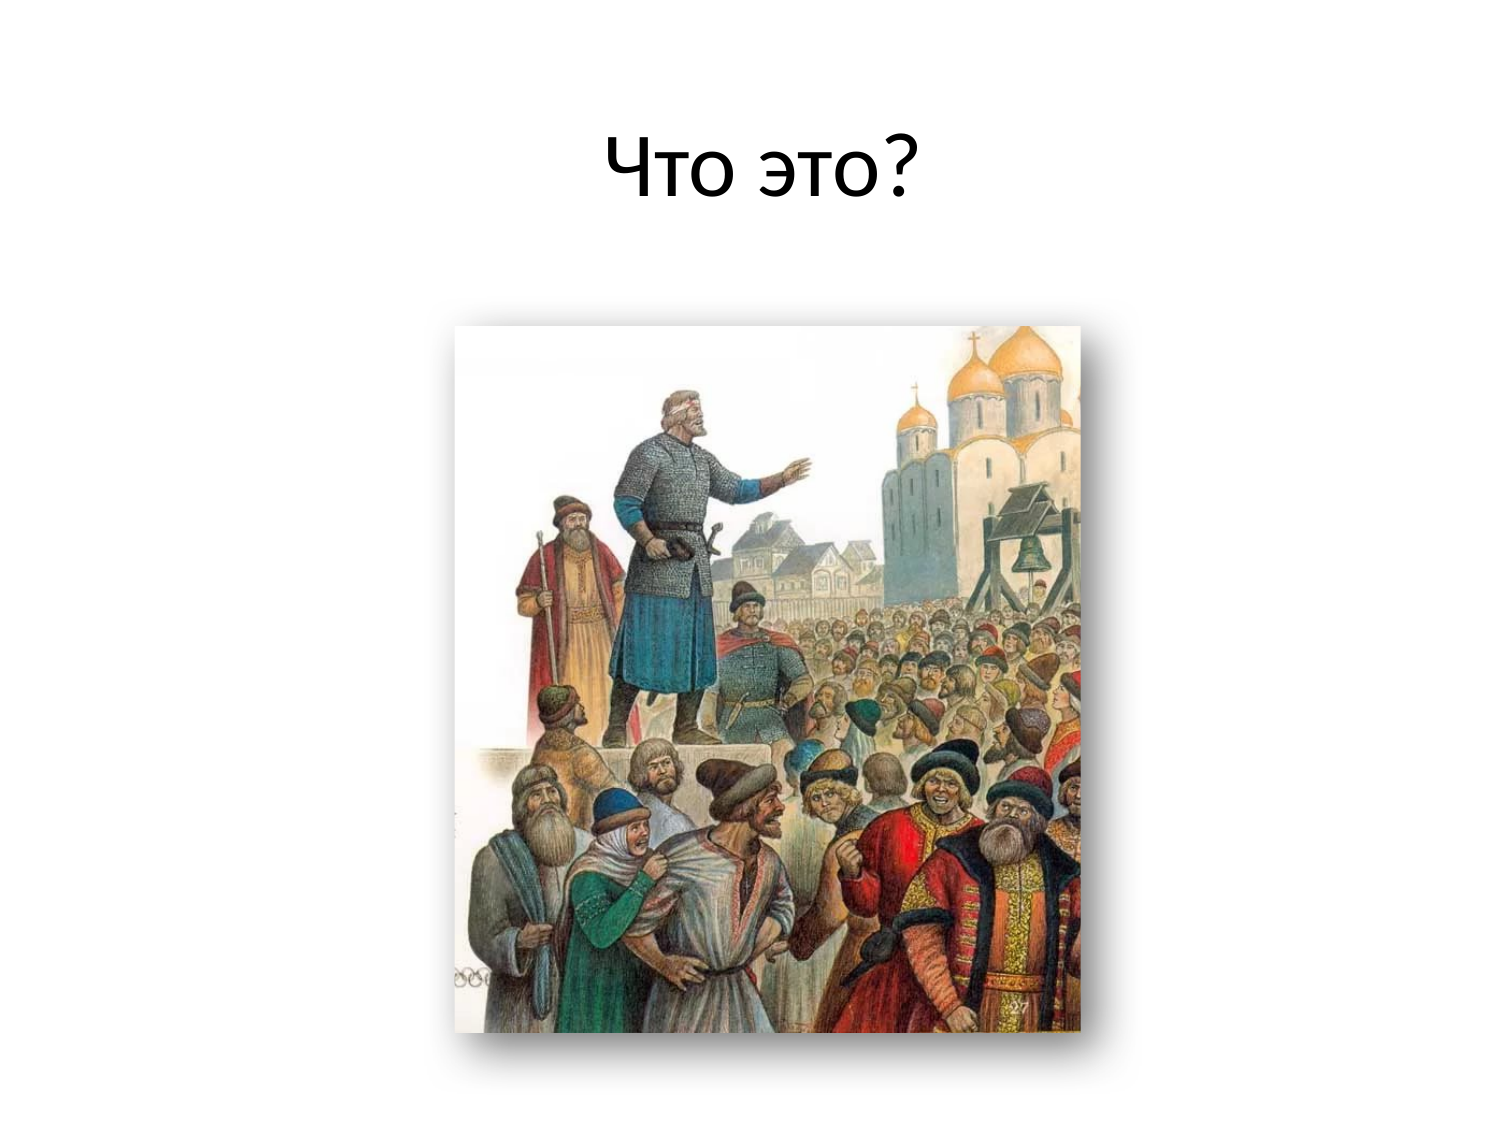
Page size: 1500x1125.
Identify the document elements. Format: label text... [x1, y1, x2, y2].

picture [454, 326, 1081, 1034]
title Что это? [88, 66, 1439, 254]
